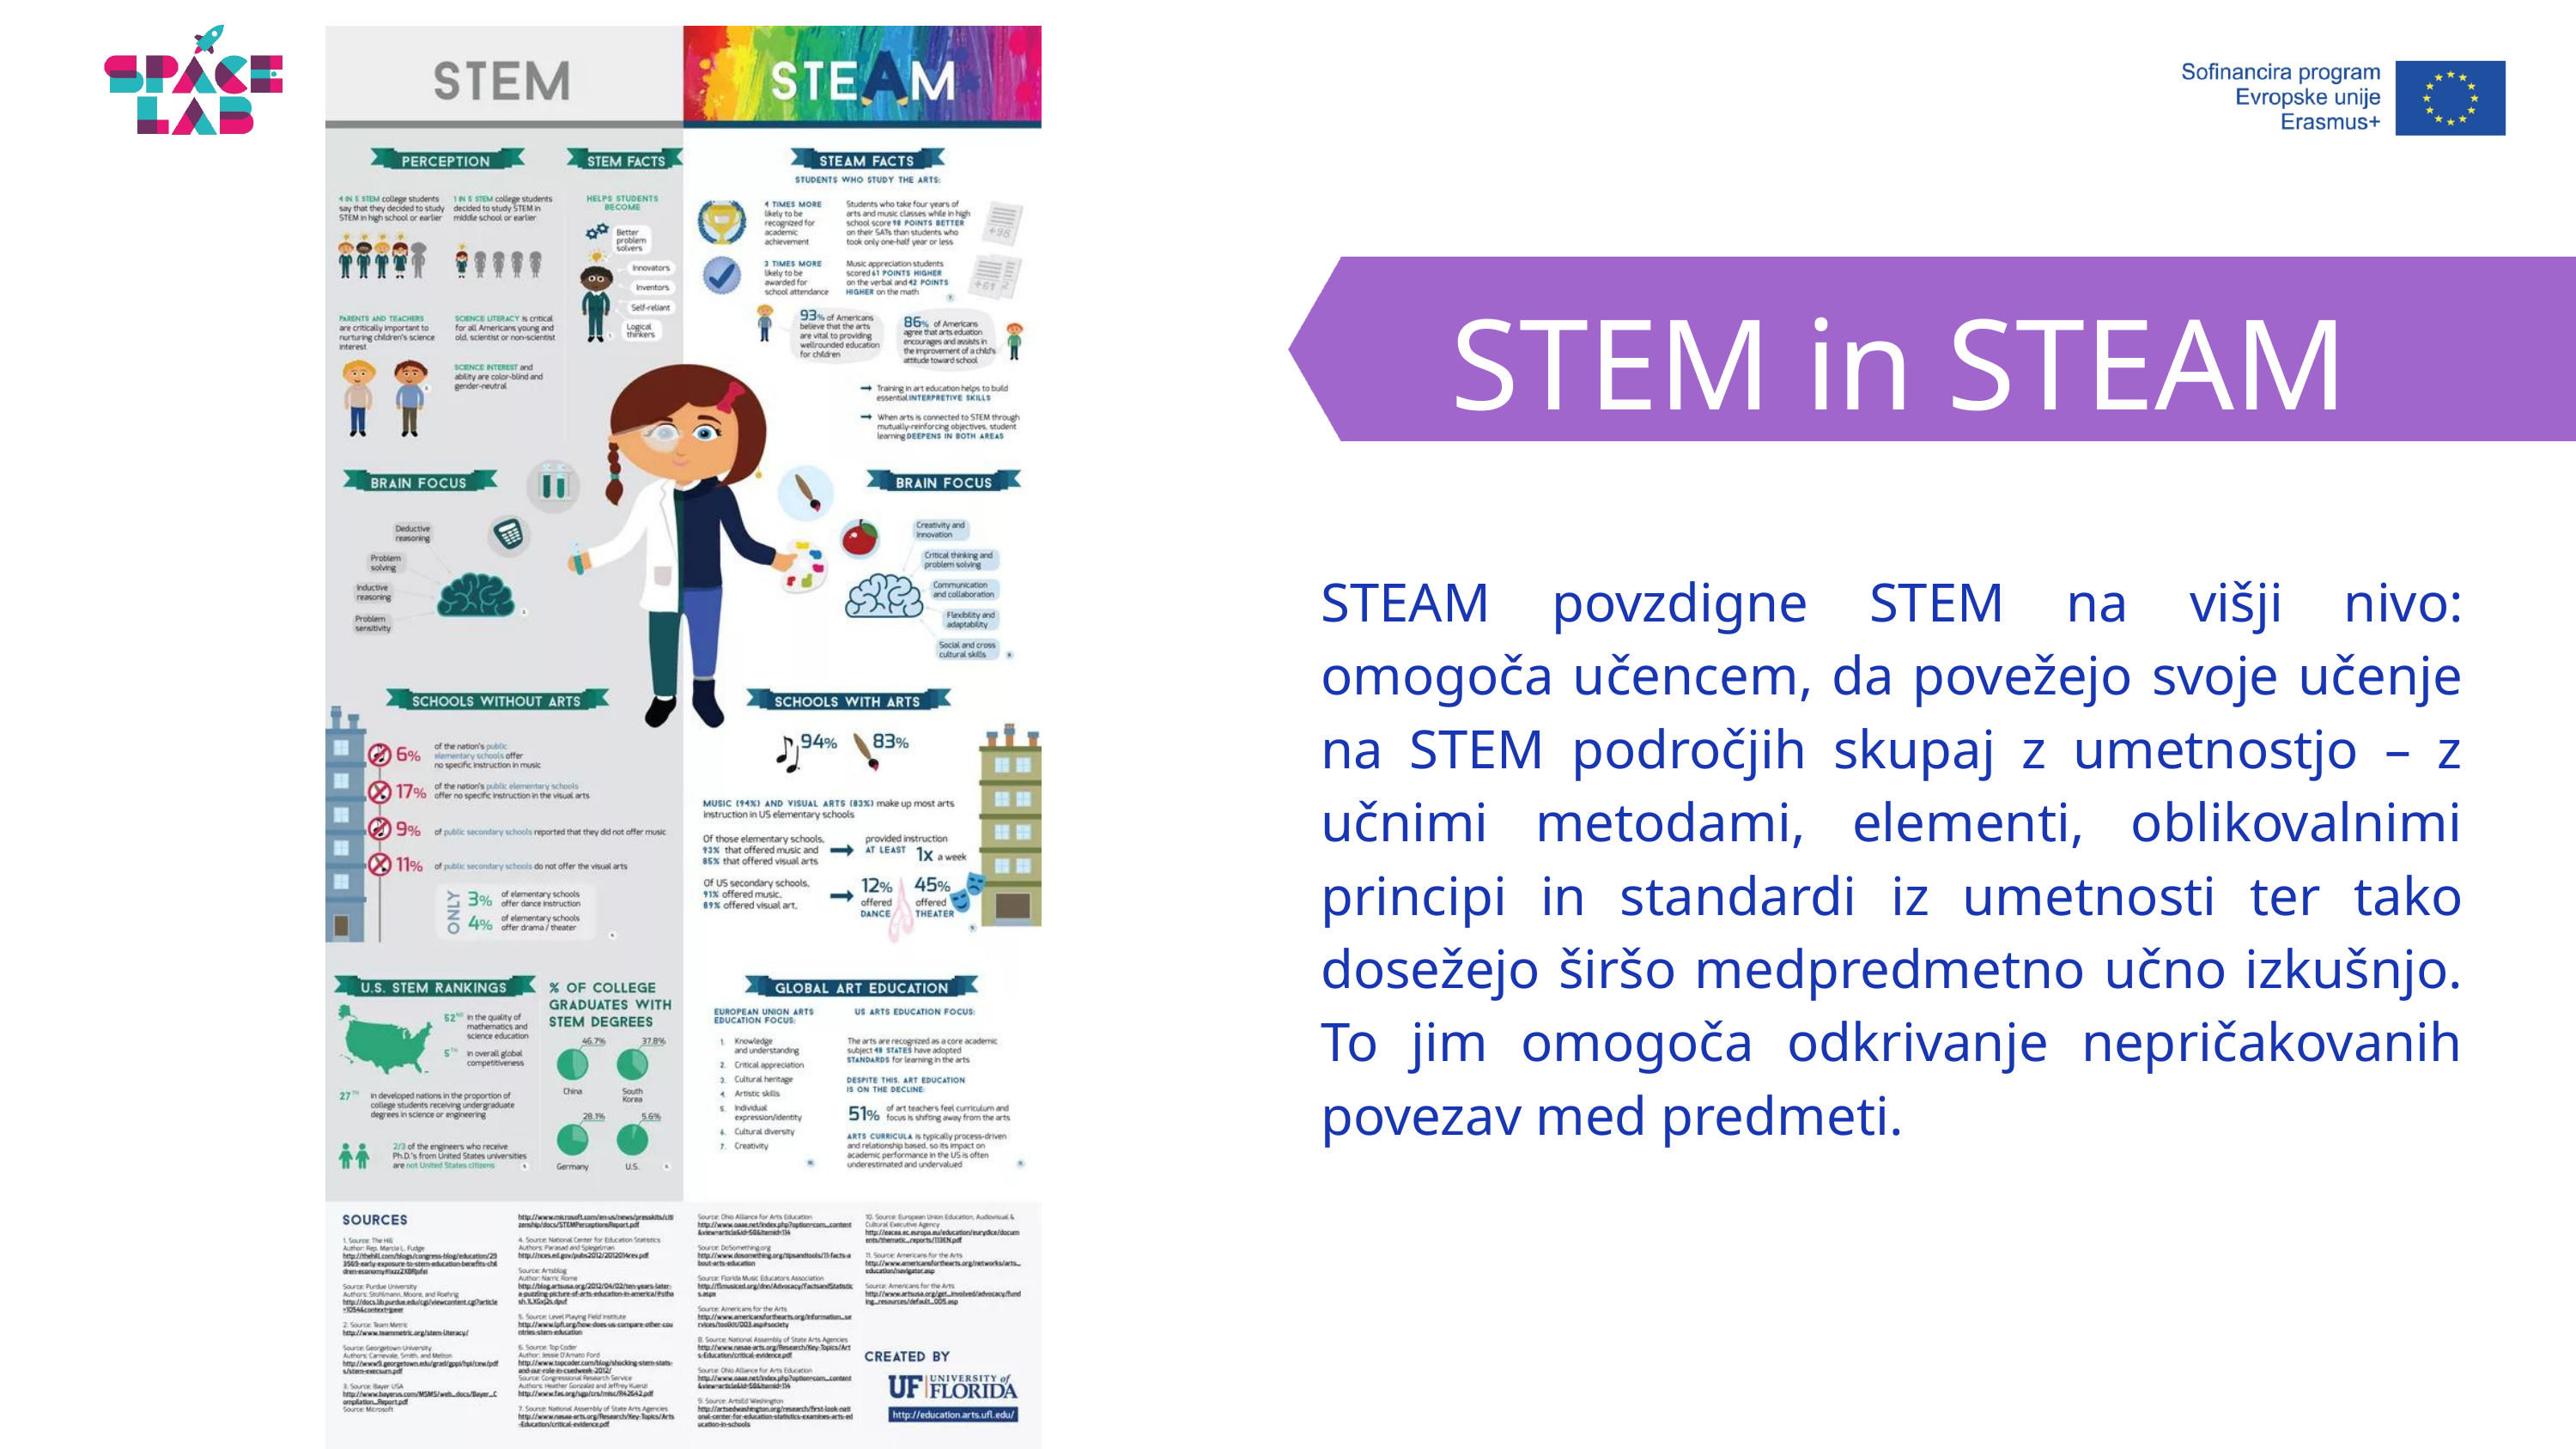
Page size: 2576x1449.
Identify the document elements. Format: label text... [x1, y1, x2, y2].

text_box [1287, 256, 2576, 441]
picture [95, 15, 290, 142]
picture [2173, 41, 2523, 154]
text_box STEAM povzdigne STEM na višji nivo: omogoča učencem, da povežejo svoje učenje na STEM področjih skupaj z umetnostjo – z učnimi metodami, elementi, oblikovalnimi principi in standardi iz umetnosti ter tako dosežejo širšo medpredmetno učno izkušnjo. To jim omogoča odkrivanje nepričakovanih povezav med predmeti. [1321, 559, 2464, 1146]
picture [325, 26, 1042, 1449]
